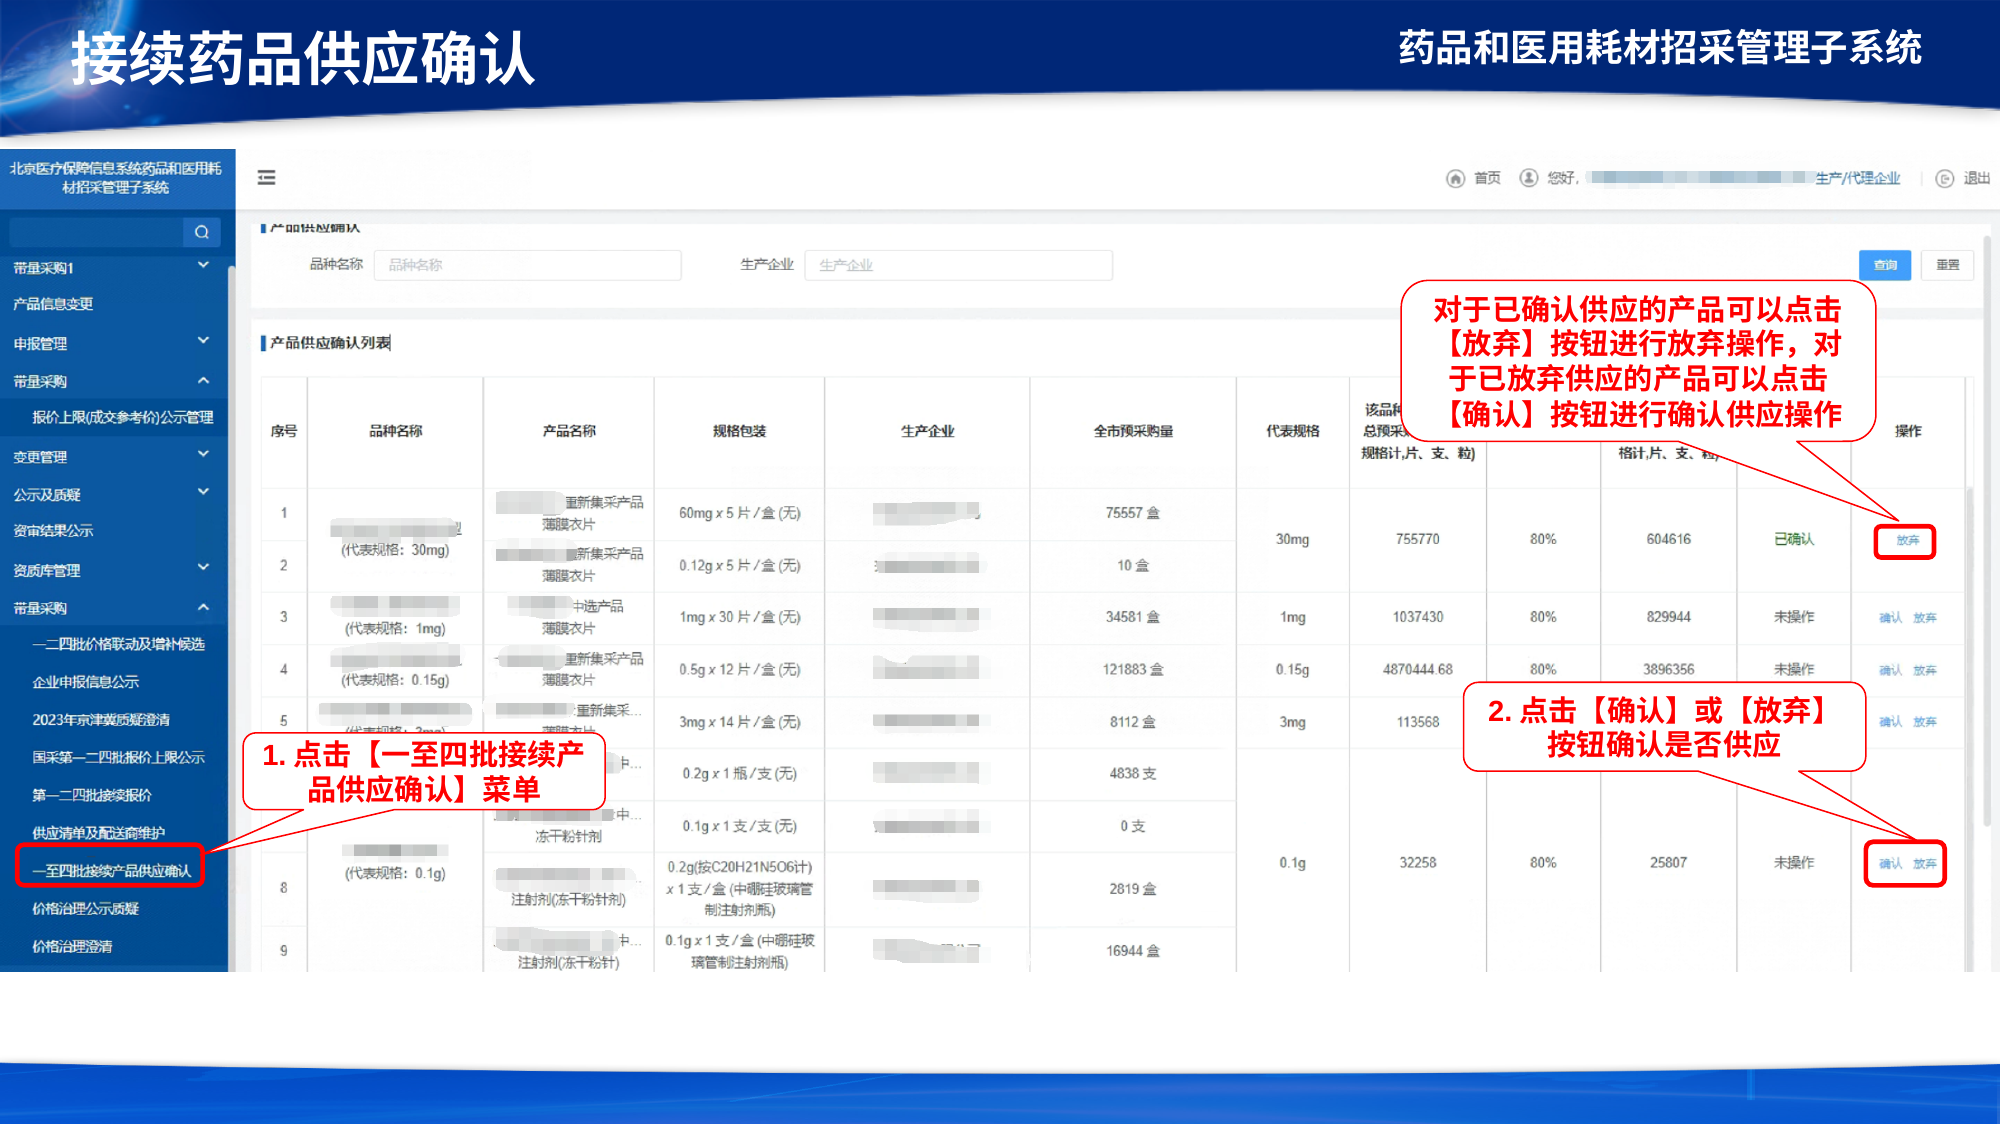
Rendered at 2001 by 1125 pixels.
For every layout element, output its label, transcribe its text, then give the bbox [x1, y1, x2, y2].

text_box 接续药品供应确认 [55, 14, 1155, 100]
picture [0, 0, 2000, 978]
picture [0, 1055, 2000, 1124]
